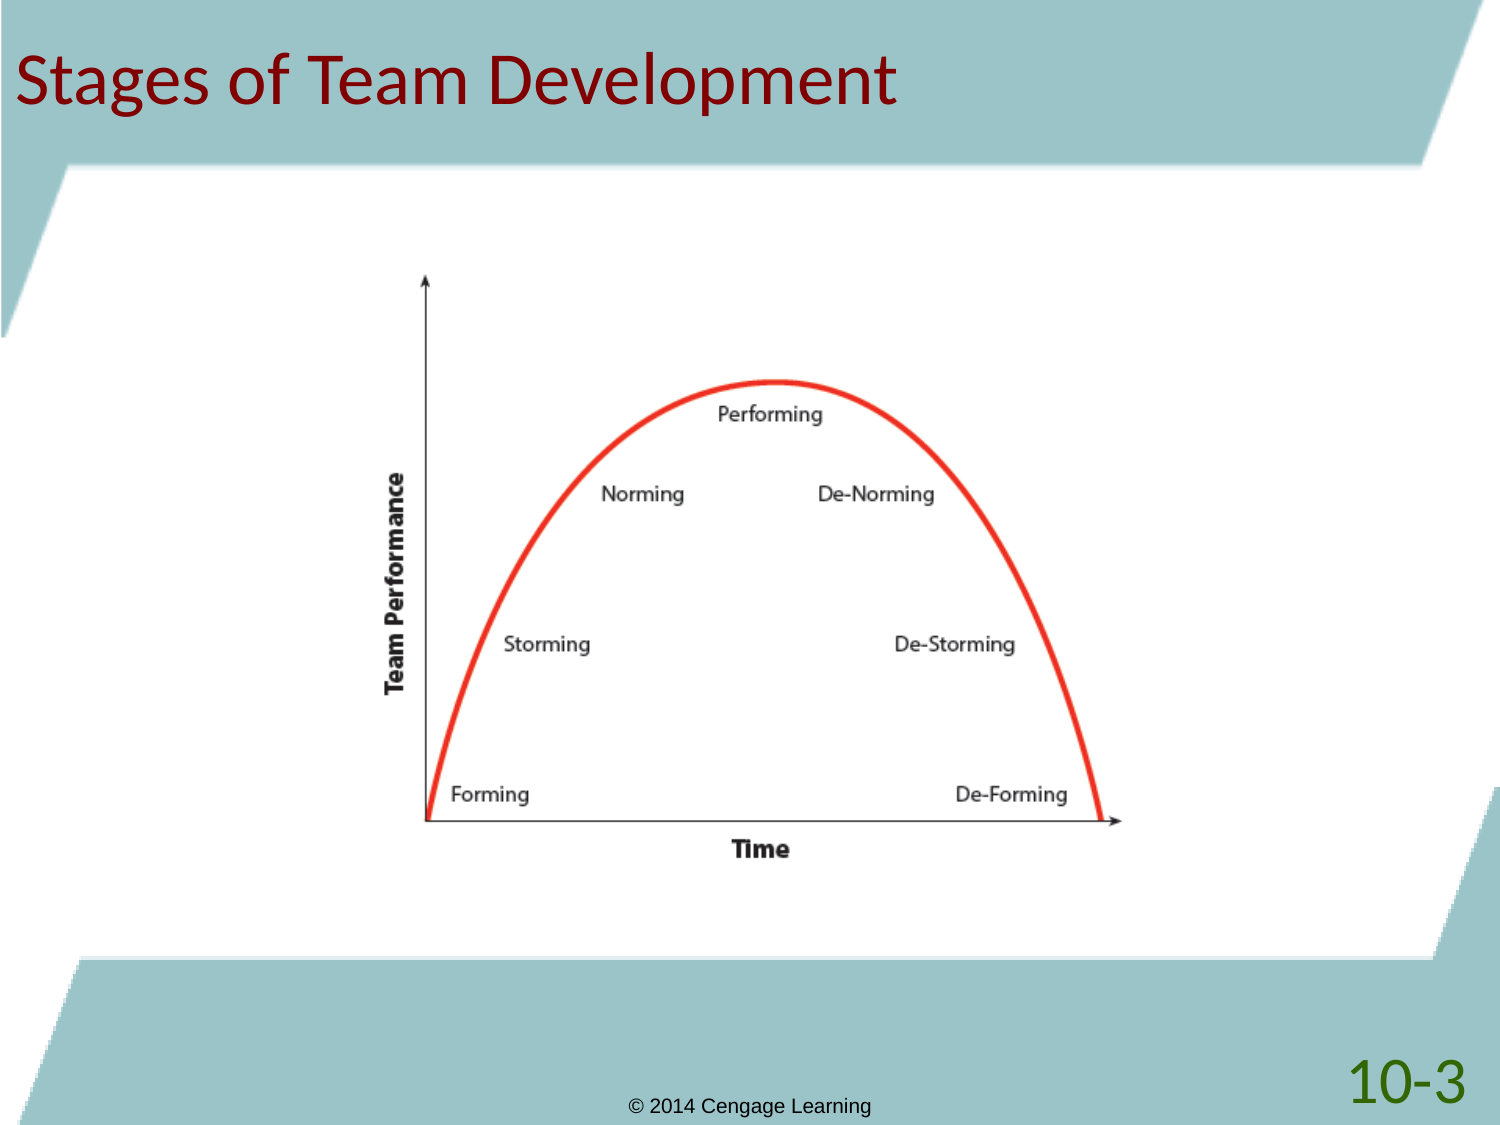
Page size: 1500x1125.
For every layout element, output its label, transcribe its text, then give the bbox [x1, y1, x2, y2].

title Stages of Team Development [0, 0, 1350, 150]
picture [0, 0, 1500, 1125]
text_box 10-3 [1312, 1029, 1500, 1124]
text_box © 2014 Cengage Learning [512, 1049, 988, 1110]
